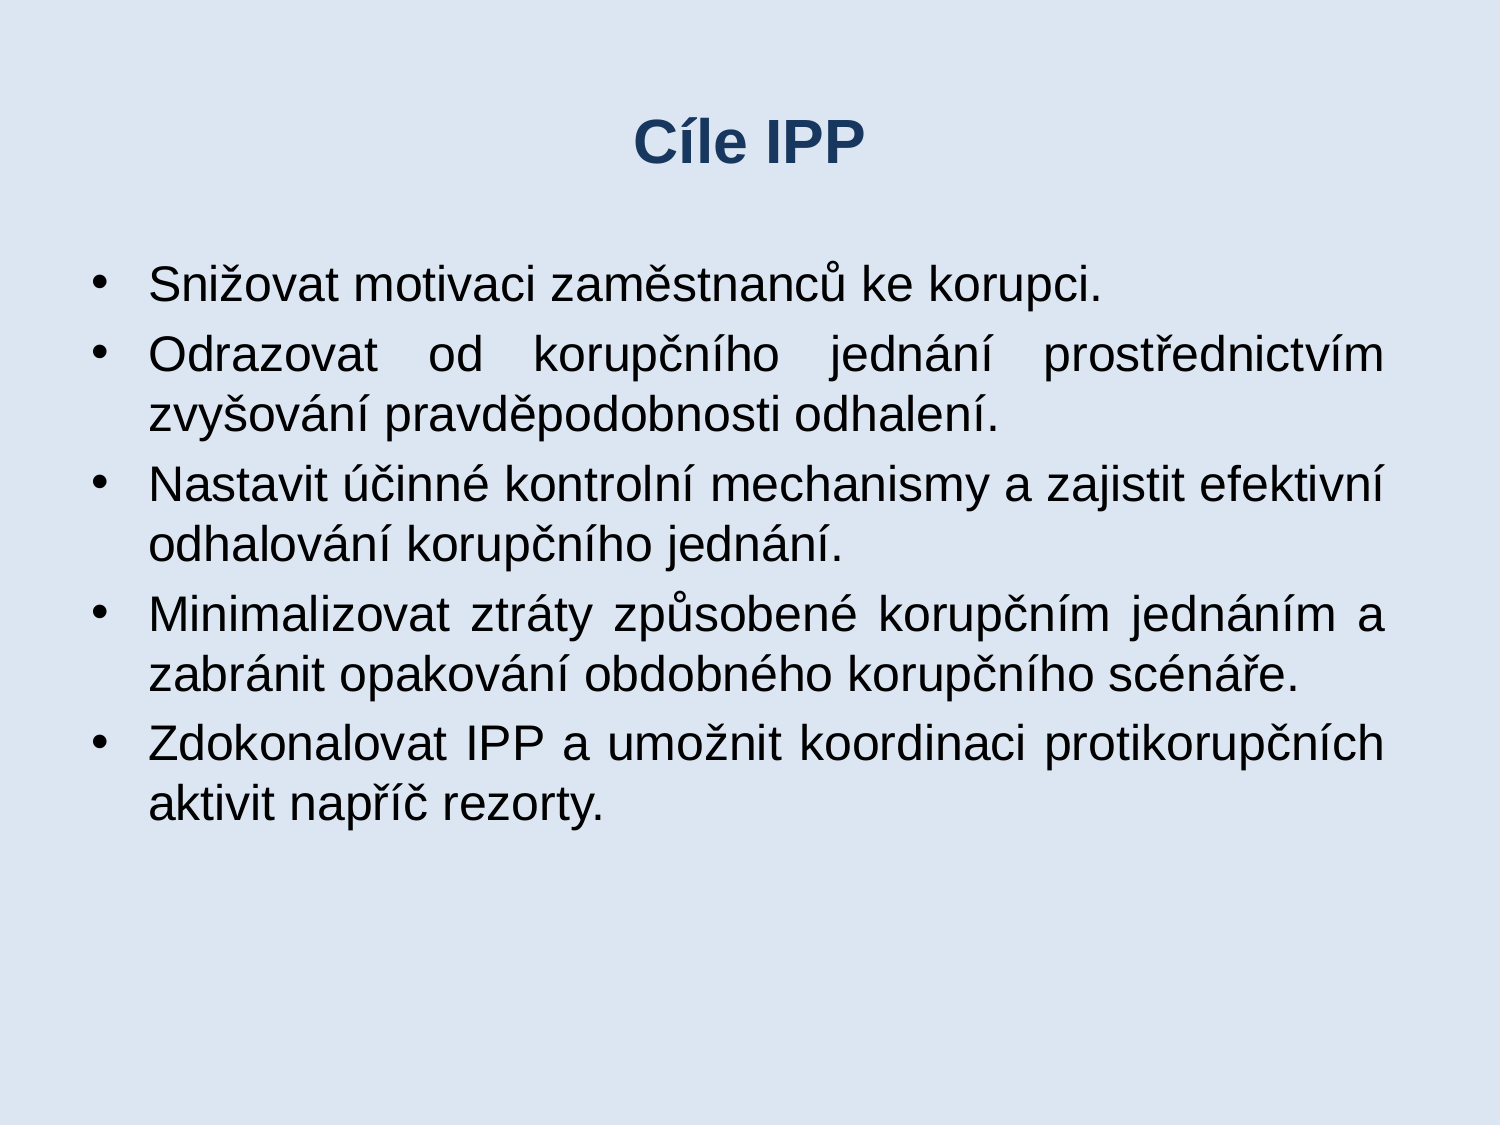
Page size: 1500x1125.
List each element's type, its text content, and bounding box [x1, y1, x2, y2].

list Snižovat motivaci zaměstnanců ke korupci. Odrazovat od korupčního jednání prostřednictvím zvyšování pravděpodobnosti odhalení. Nastavit účinné kontrolní mechanismy a zajistit efektivní odhalování korupčního jednání. Minimalizovat ztráty způsobené korupčním jednáním a zabránit opakování obdobného korupčního scénáře. Zdokonalovat IPP a umožnit koordinaci protikorupčních aktivit napříč rezorty. [76, 243, 1402, 986]
title Cíle IPP [75, 45, 1425, 233]
